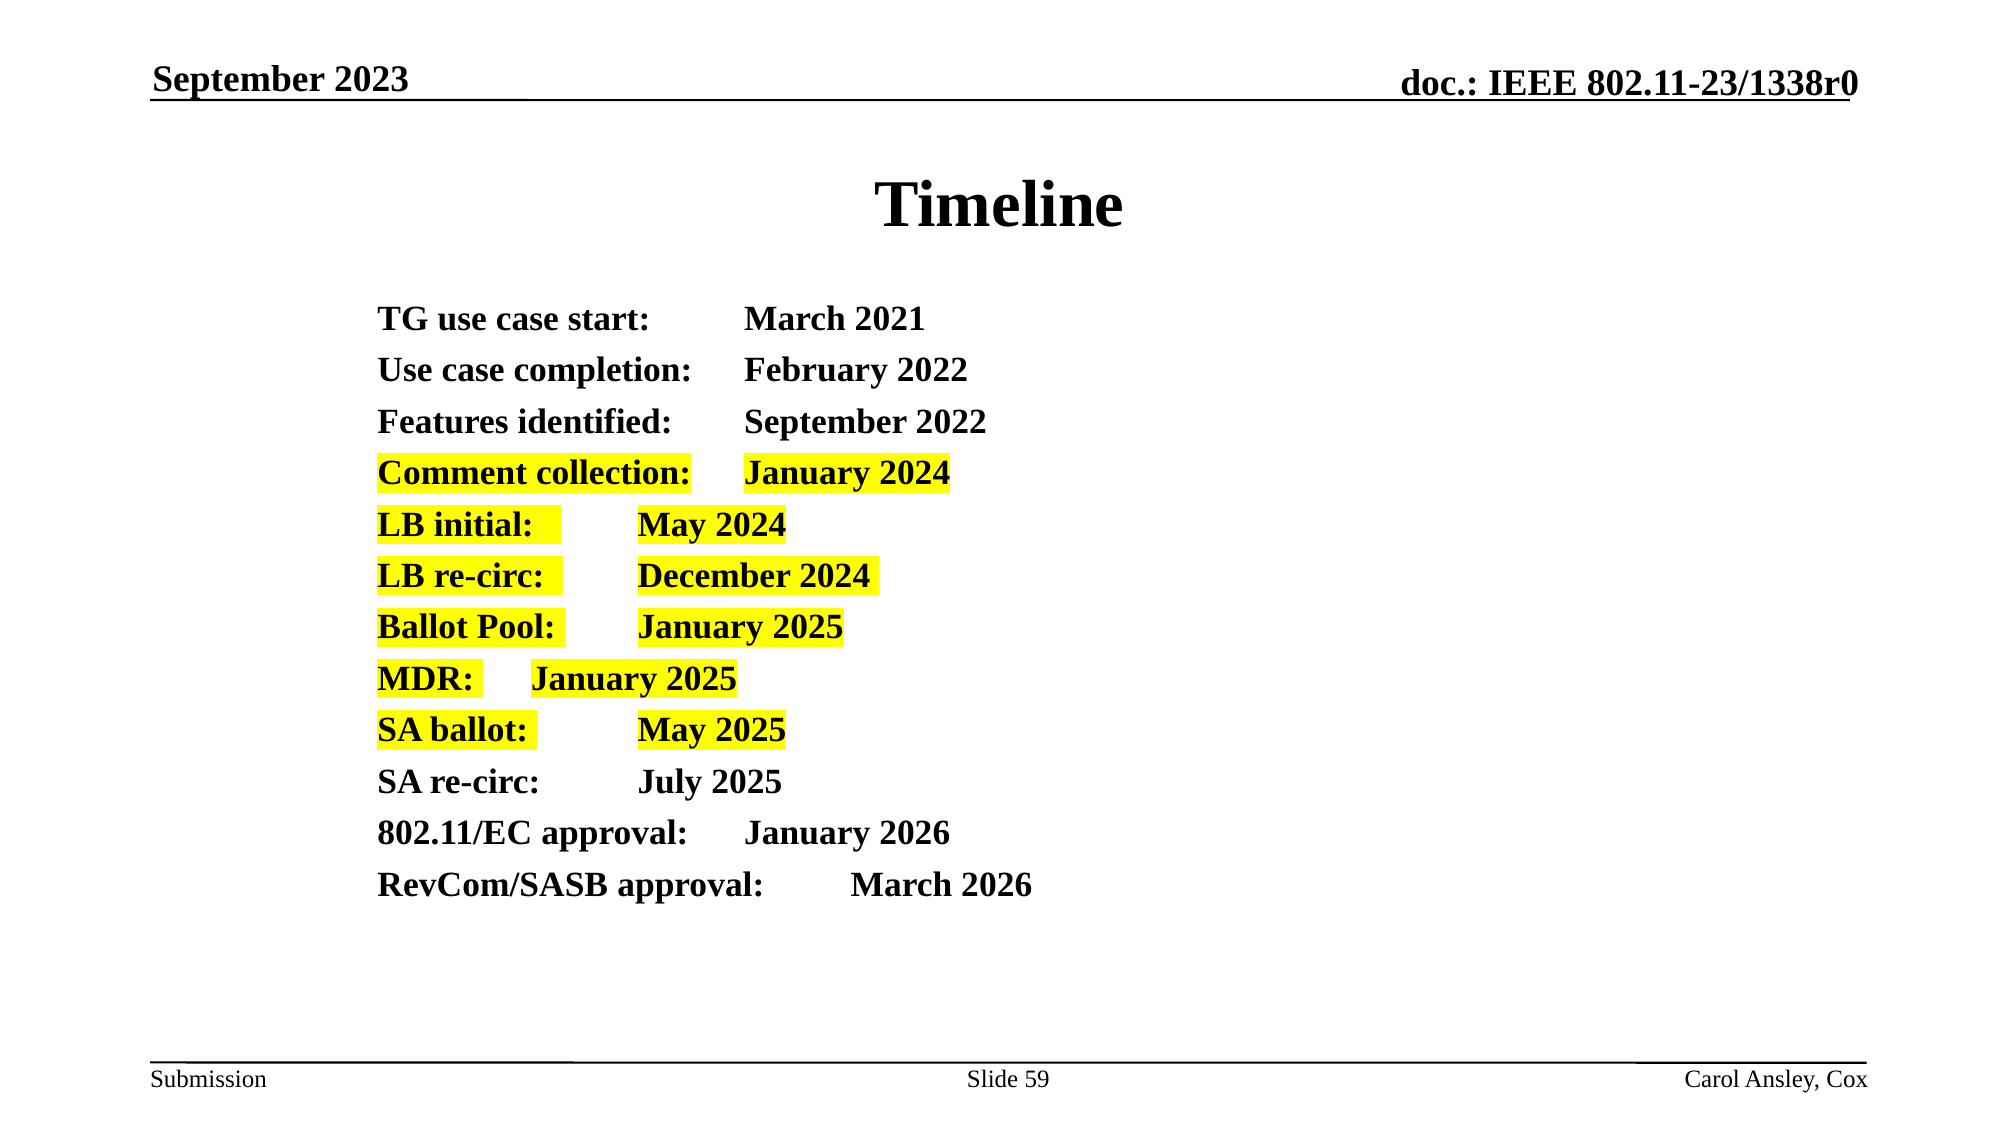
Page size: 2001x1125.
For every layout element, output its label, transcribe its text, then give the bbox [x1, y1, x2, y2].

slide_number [152, 54, 563, 100]
footer Carol Ansley, Cox [1171, 1061, 1869, 1093]
list TG use case start: March 2021 Use case completion: February 2022 Features identified: September 2022 Comment collection: January 2024 LB initial: May 2024 LB re-circ: December 2024 Ballot Pool: January 2025 MDR: January 2025 SA ballot: May 2025 SA re-circ: July 2025 802.11/EC approval: January 2026 RevCom/SASB approval: March 2026 [362, 287, 1638, 923]
slide_number Slide 59 [950, 1061, 1067, 1123]
title Timeline [149, 112, 1850, 288]
